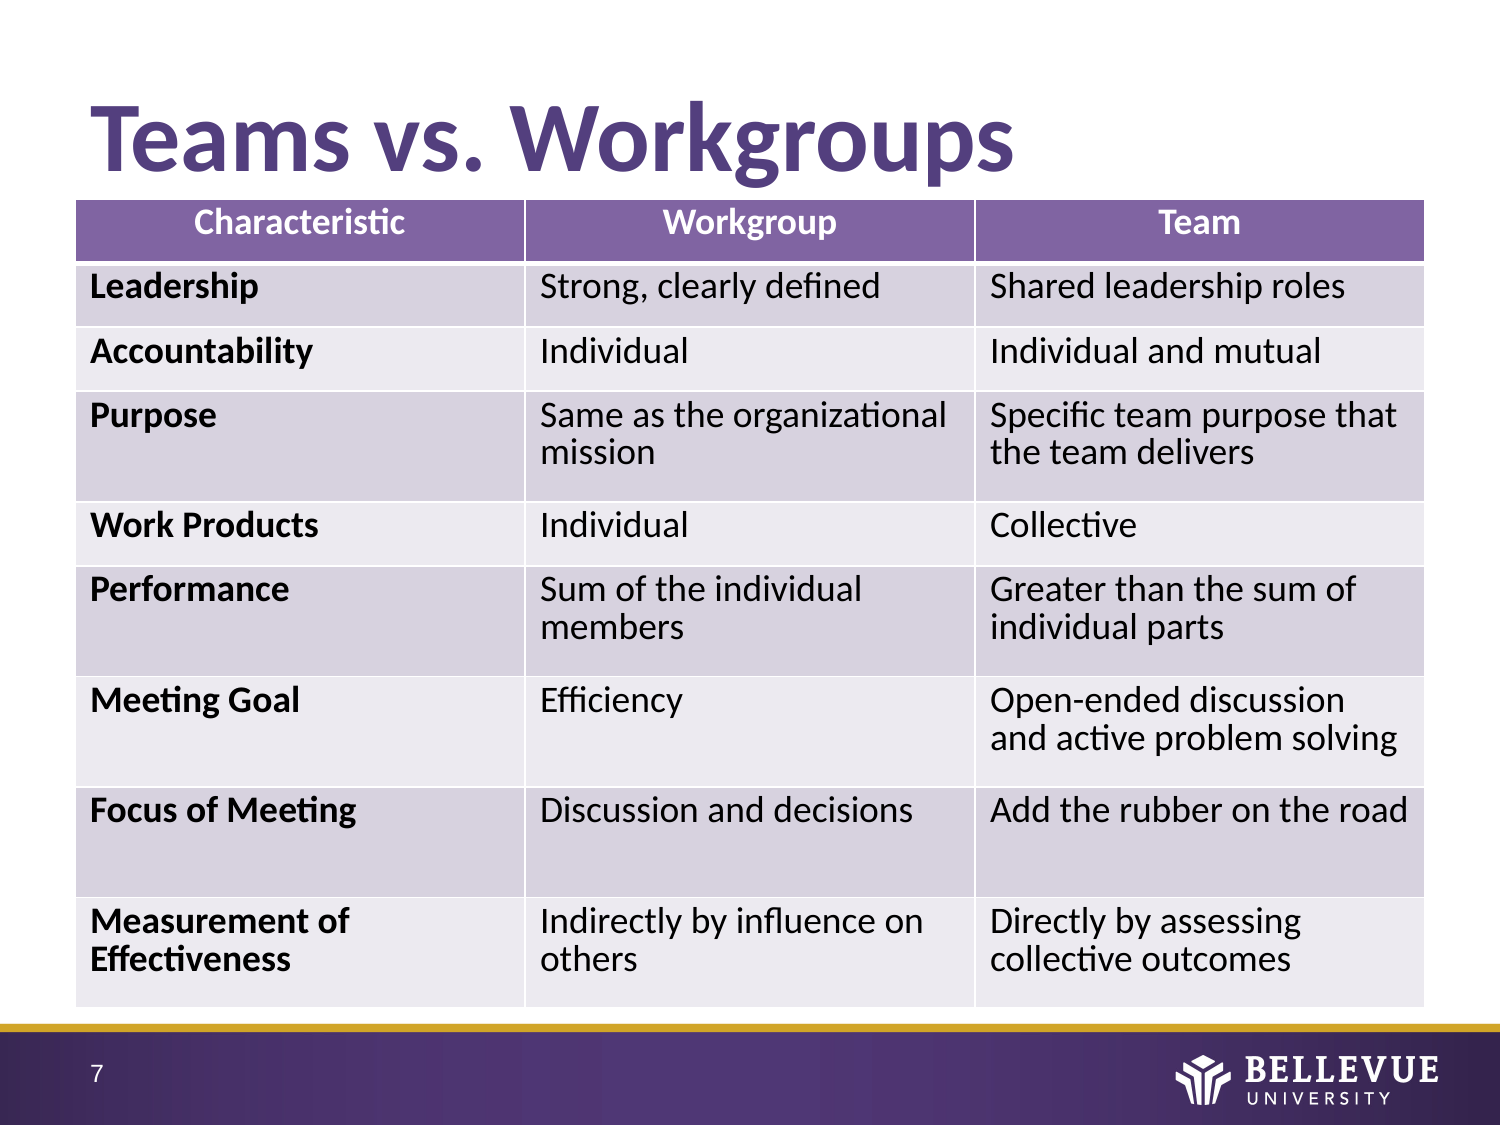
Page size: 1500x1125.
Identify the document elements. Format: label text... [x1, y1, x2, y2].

table_cell Shared leadership roles [976, 266, 1424, 326]
table_cell Leadership [76, 266, 524, 326]
table_header Workgroup [526, 200, 974, 261]
table_cell Individual [526, 503, 974, 565]
table_cell Open-ended discussion and active problem solving [976, 677, 1424, 786]
table_cell Discussion and decisions [526, 788, 974, 897]
table_cell Accountability [76, 328, 524, 390]
table_header Characteristic [76, 200, 524, 261]
picture [0, 0, 1500, 1125]
table_cell Meeting Goal [76, 677, 524, 786]
table_cell Specific team purpose that the team delivers [976, 392, 1424, 501]
table_cell Performance [76, 567, 524, 676]
table_cell Directly by assessing collective outcomes [976, 898, 1424, 1007]
table_cell Strong, clearly defined [526, 266, 974, 326]
table_cell Focus of Meeting [76, 788, 524, 897]
title Teams vs. Workgroups [75, 40, 1425, 198]
table_cell Sum of the individual members [526, 567, 974, 676]
table_cell Indirectly by influence on others [526, 898, 974, 1007]
table_header Team [976, 200, 1424, 261]
table_cell Individual [526, 328, 974, 390]
table_cell Same as the organizational mission [526, 392, 974, 501]
table_cell Work Products [76, 503, 524, 565]
table_cell Individual and mutual [976, 328, 1424, 390]
table_cell Greater than the sum of individual parts [976, 567, 1424, 676]
table_cell Efficiency [526, 677, 974, 786]
table_cell Measurement of Effectiveness [76, 898, 524, 1007]
table_cell Collective [976, 503, 1424, 565]
table_cell Purpose [76, 392, 524, 501]
table_cell Add the rubber on the road [976, 788, 1424, 897]
